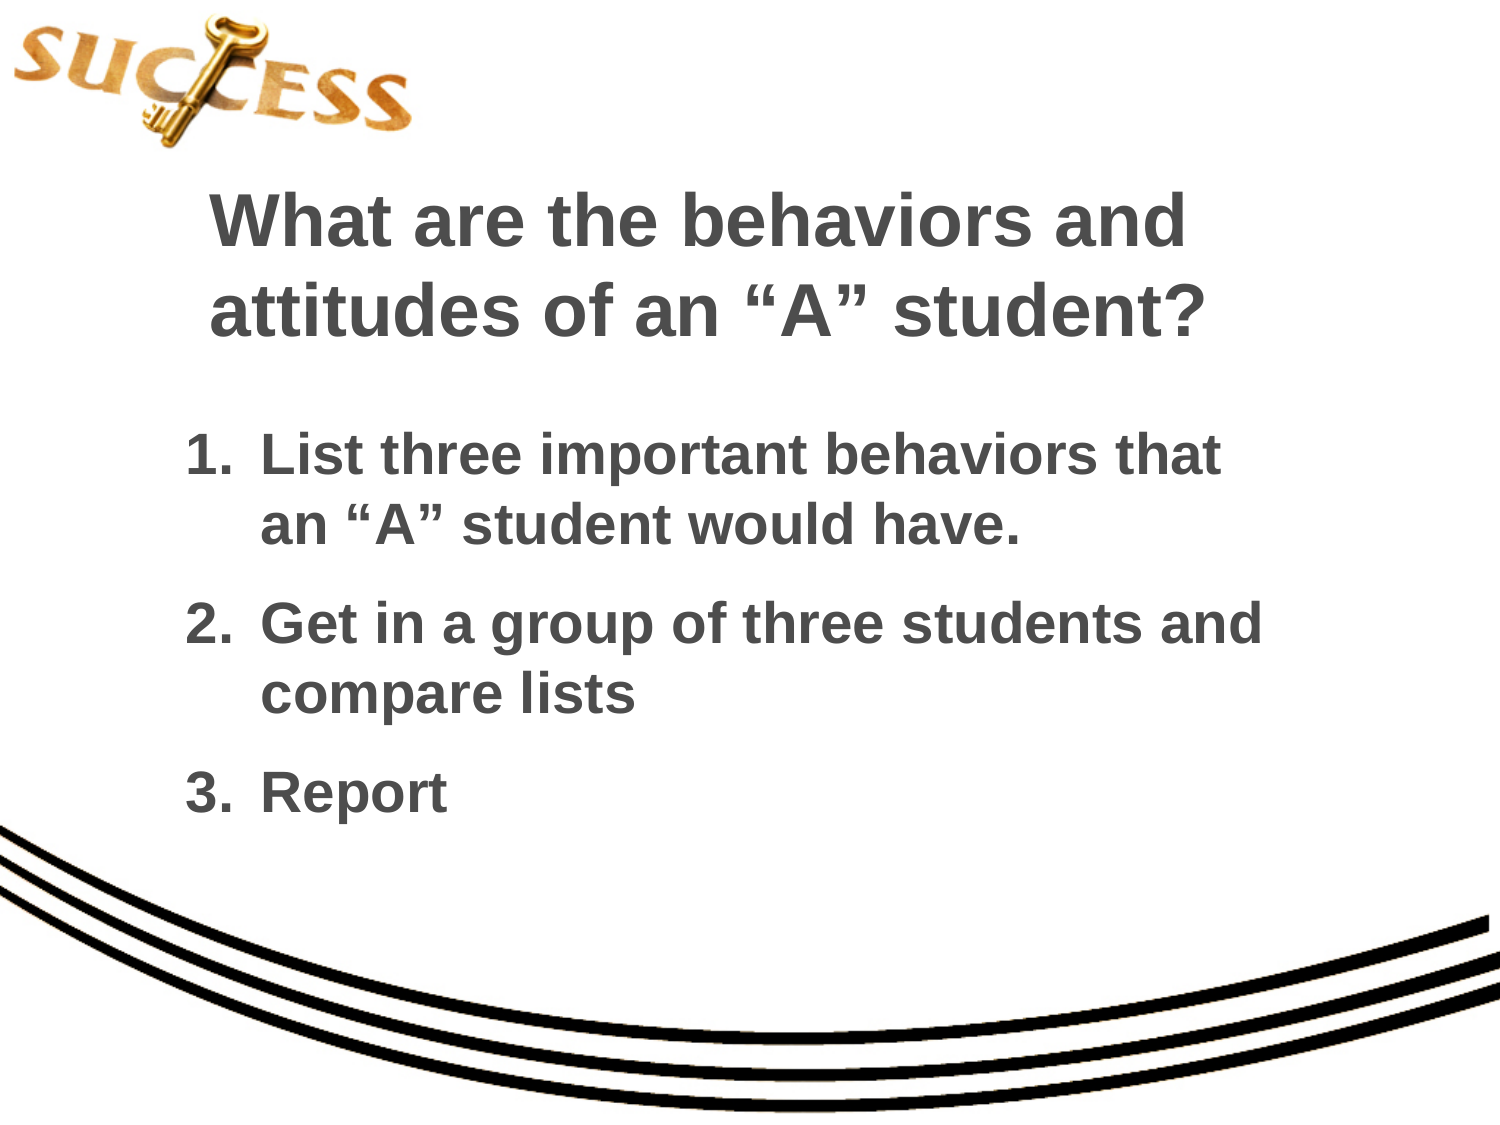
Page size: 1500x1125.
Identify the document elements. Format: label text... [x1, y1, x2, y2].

text_box List three important behaviors that an “A” student would have. Get in a group of three students and compare lists Report [171, 408, 1284, 832]
title What are the behaviors and attitudes of an “A” student? [194, 219, 1412, 304]
picture [0, 0, 1500, 1125]
